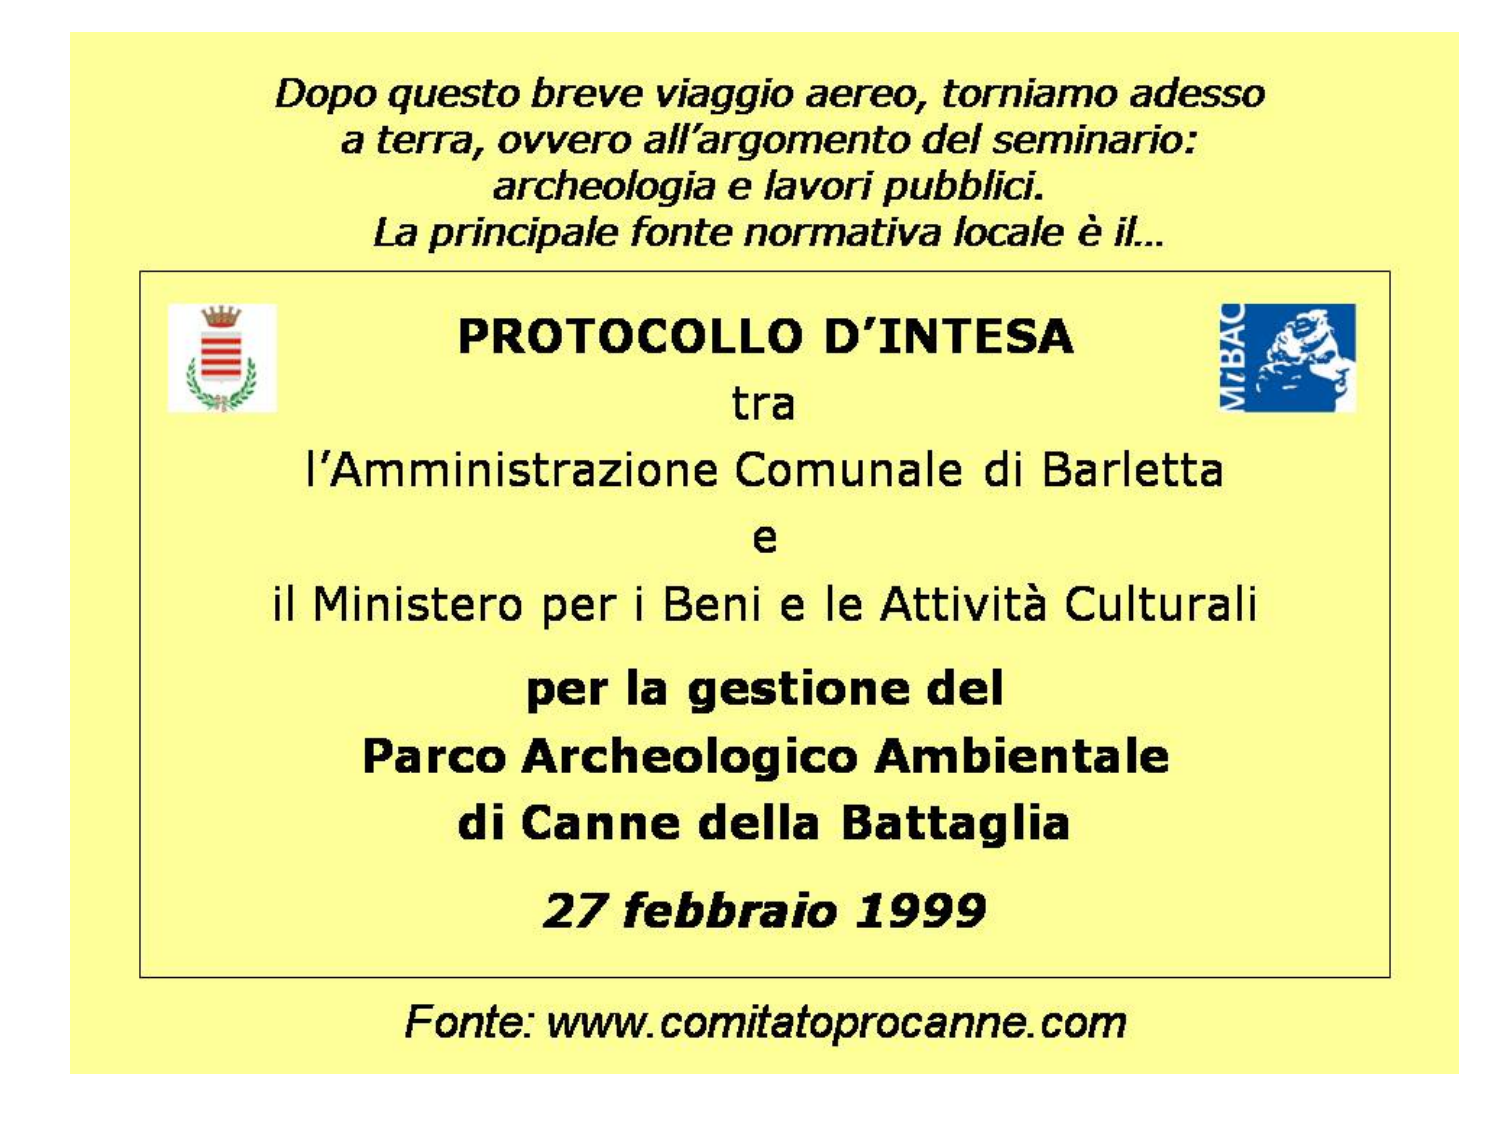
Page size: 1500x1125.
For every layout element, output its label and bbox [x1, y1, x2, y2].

list [70, 31, 1459, 1074]
